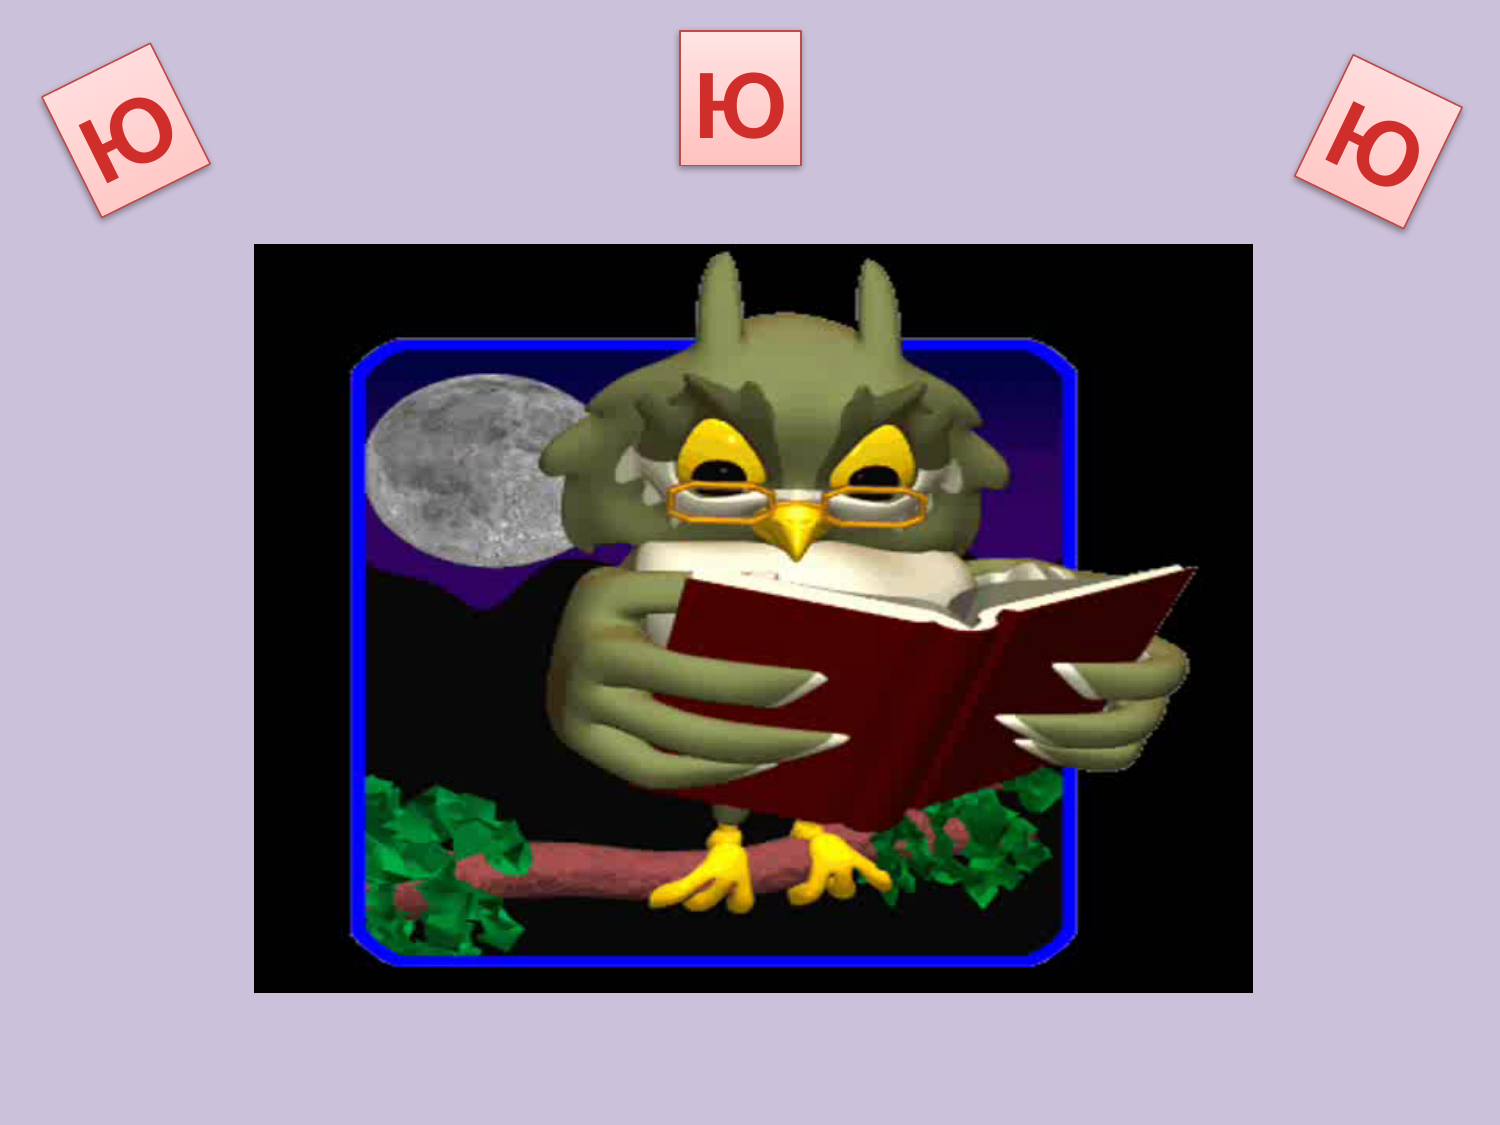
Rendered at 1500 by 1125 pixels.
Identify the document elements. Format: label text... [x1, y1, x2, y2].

text_box Ю [679, 30, 802, 166]
text_box Ю [41, 42, 211, 219]
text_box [253, 243, 1255, 994]
text_box Ю [1294, 54, 1463, 230]
